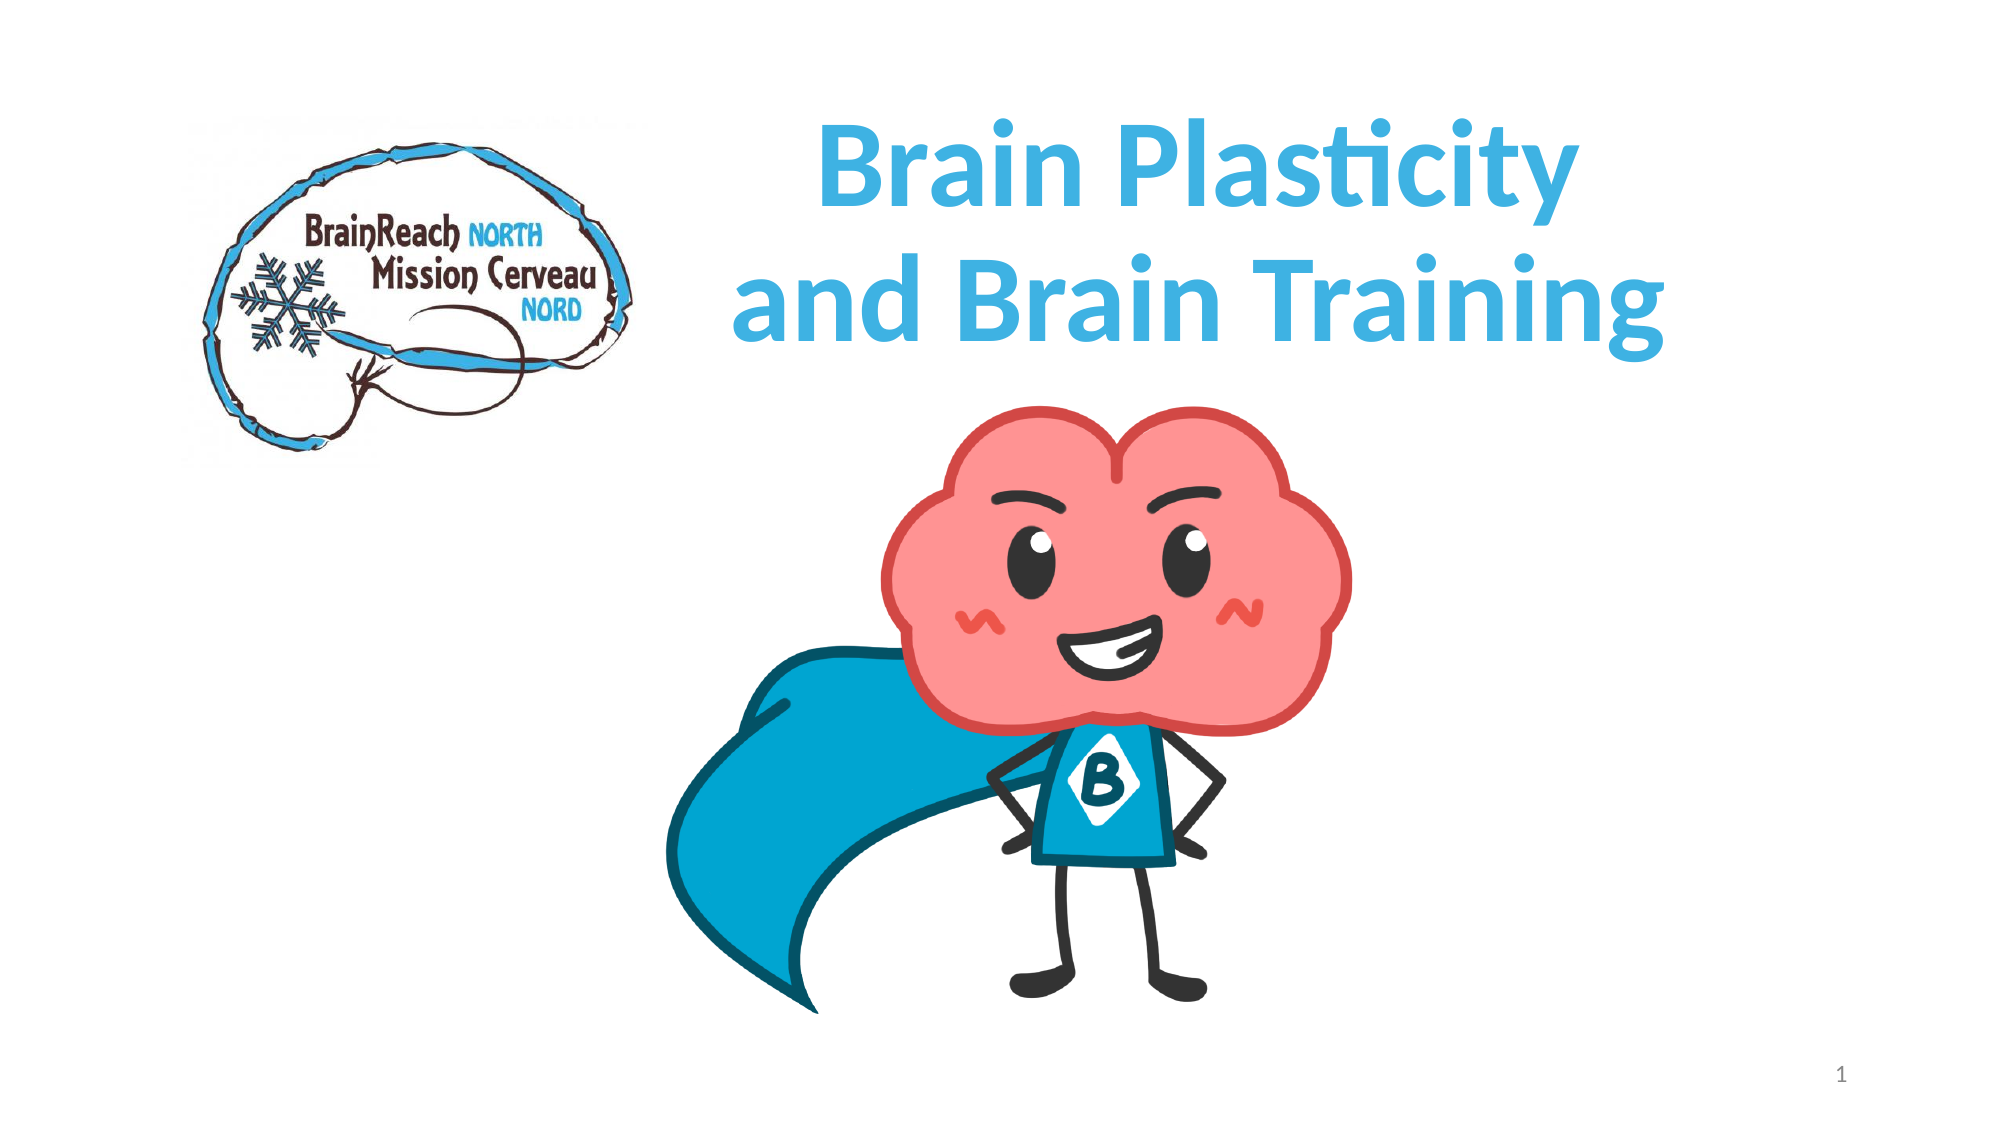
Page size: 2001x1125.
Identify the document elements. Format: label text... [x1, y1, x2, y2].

picture [181, 116, 649, 468]
slide_number 1 [1412, 1042, 1863, 1103]
picture [665, 405, 1353, 1052]
title Brain Plasticity and Brain Training [704, 208, 1693, 377]
